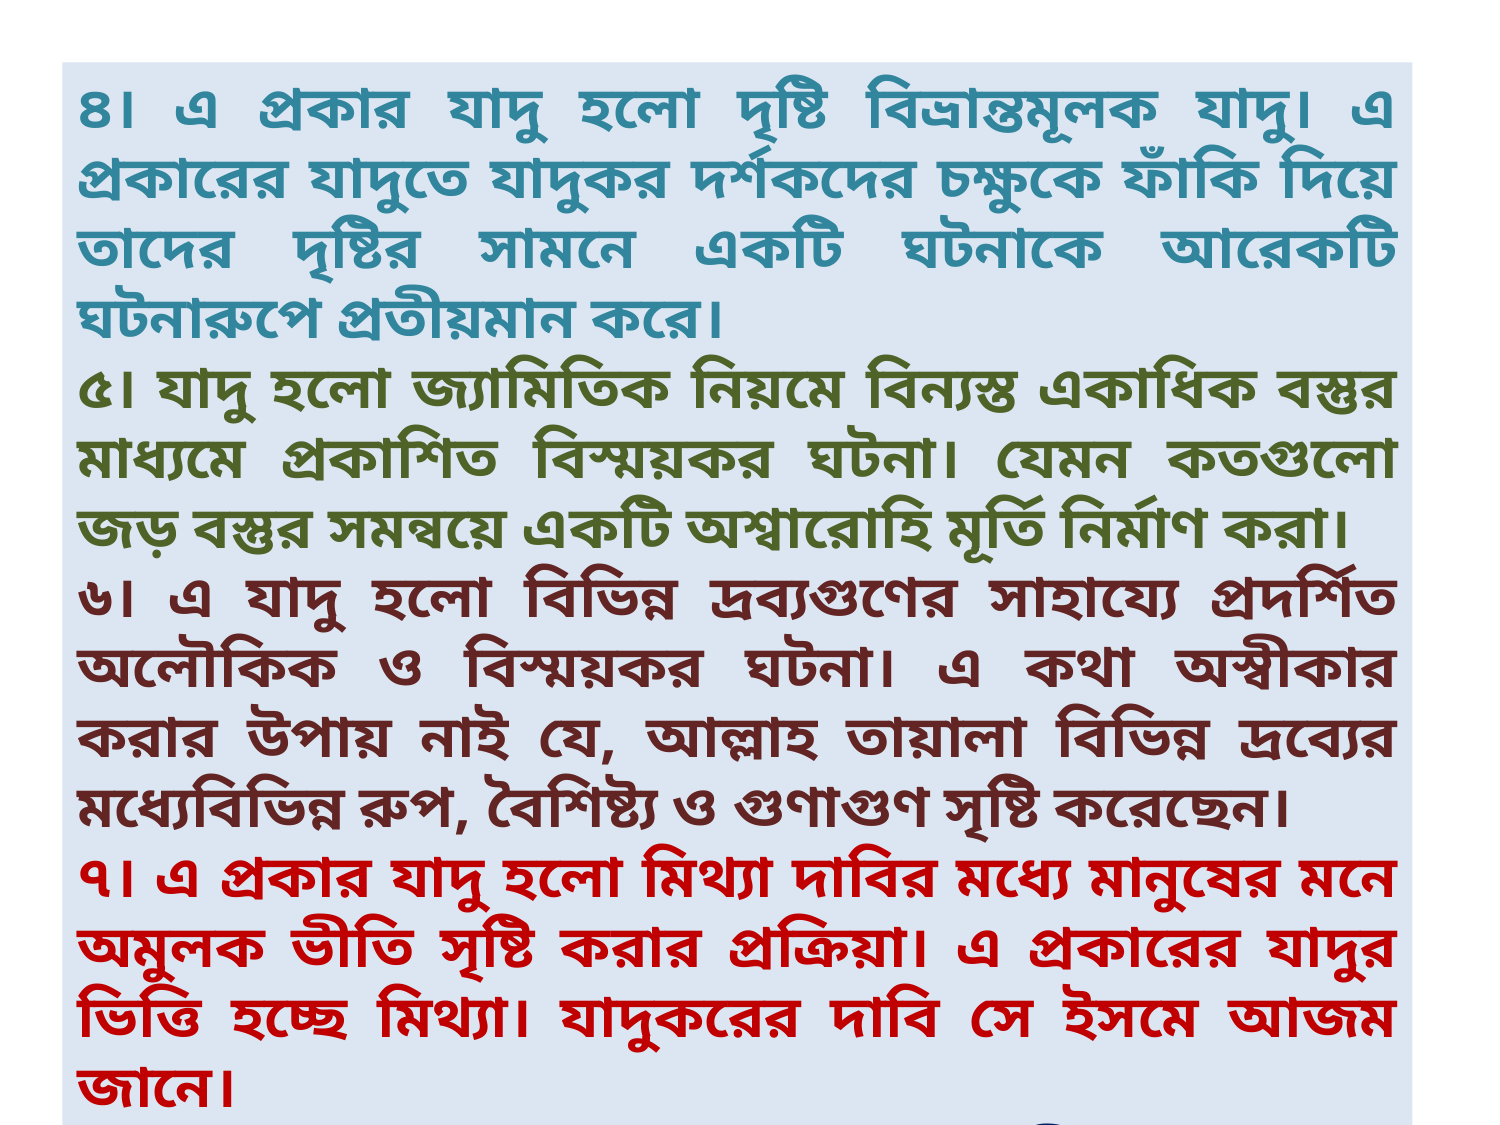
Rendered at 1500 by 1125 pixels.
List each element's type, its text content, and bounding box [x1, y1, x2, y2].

text_box ৪। এ প্রকার যাদু হলো দৃষ্টি বিভ্রান্তমূলক যাদু। এ প্রকারের যাদুতে যাদুকর দর্শকদের চক্ষুকে ফাঁকি দিয়ে তাদের দৃষ্টির সামনে একটি ঘটনাকে আরেকটি ঘটনারুপে প্রতীয়মান করে। ৫। যাদু হলো জ্যামিতিক নিয়মে বিন্যস্ত একাধিক বস্তুর মাধ্যমে প্রকাশিত বিস্ময়কর ঘটনা। যেমন কতগুলো জড় বস্তুর সমন্বয়ে একটি অশ্বারোহি মূর্তি নির্মাণ করা। ৬। এ যাদু হলো বিভিন্ন দ্রব্যগুণের সাহায্যে প্রদর্শিত অলৌকিক ও বিস্ময়কর ঘটনা। এ কথা অস্বীকার করার উপায় নাই যে, আল্লাহ তায়ালা বিভিন্ন দ্রব্যের মধ্যেবিভিন্ন রুপ, বৈশিষ্ট্য ও গুণাগুণ সৃষ্টি করেছেন। ৭। এ প্রকার যাদু হলো মিথ্যা দাবির মধ্যে মানুষের মনে অমুলক ভীতি সৃষ্টি করার প্রক্রিয়া। এ প্রকারের যাদুর ভিত্তি হচ্ছে মিথ্যা। যাদুকরের দাবি সে ইসমে আজম জানে। ৮। এ যাদু হলো সূক্ষ-পন্থায় চোগলখোরী করে একের বিরোদ্ধে অপরকে উত্তেজিত করে দেয়ার প্রক্রিয়া এ প্রকারের যাদু মানুষের মধ্যে বহুল প্রচলিত। [62, 62, 1413, 1125]
